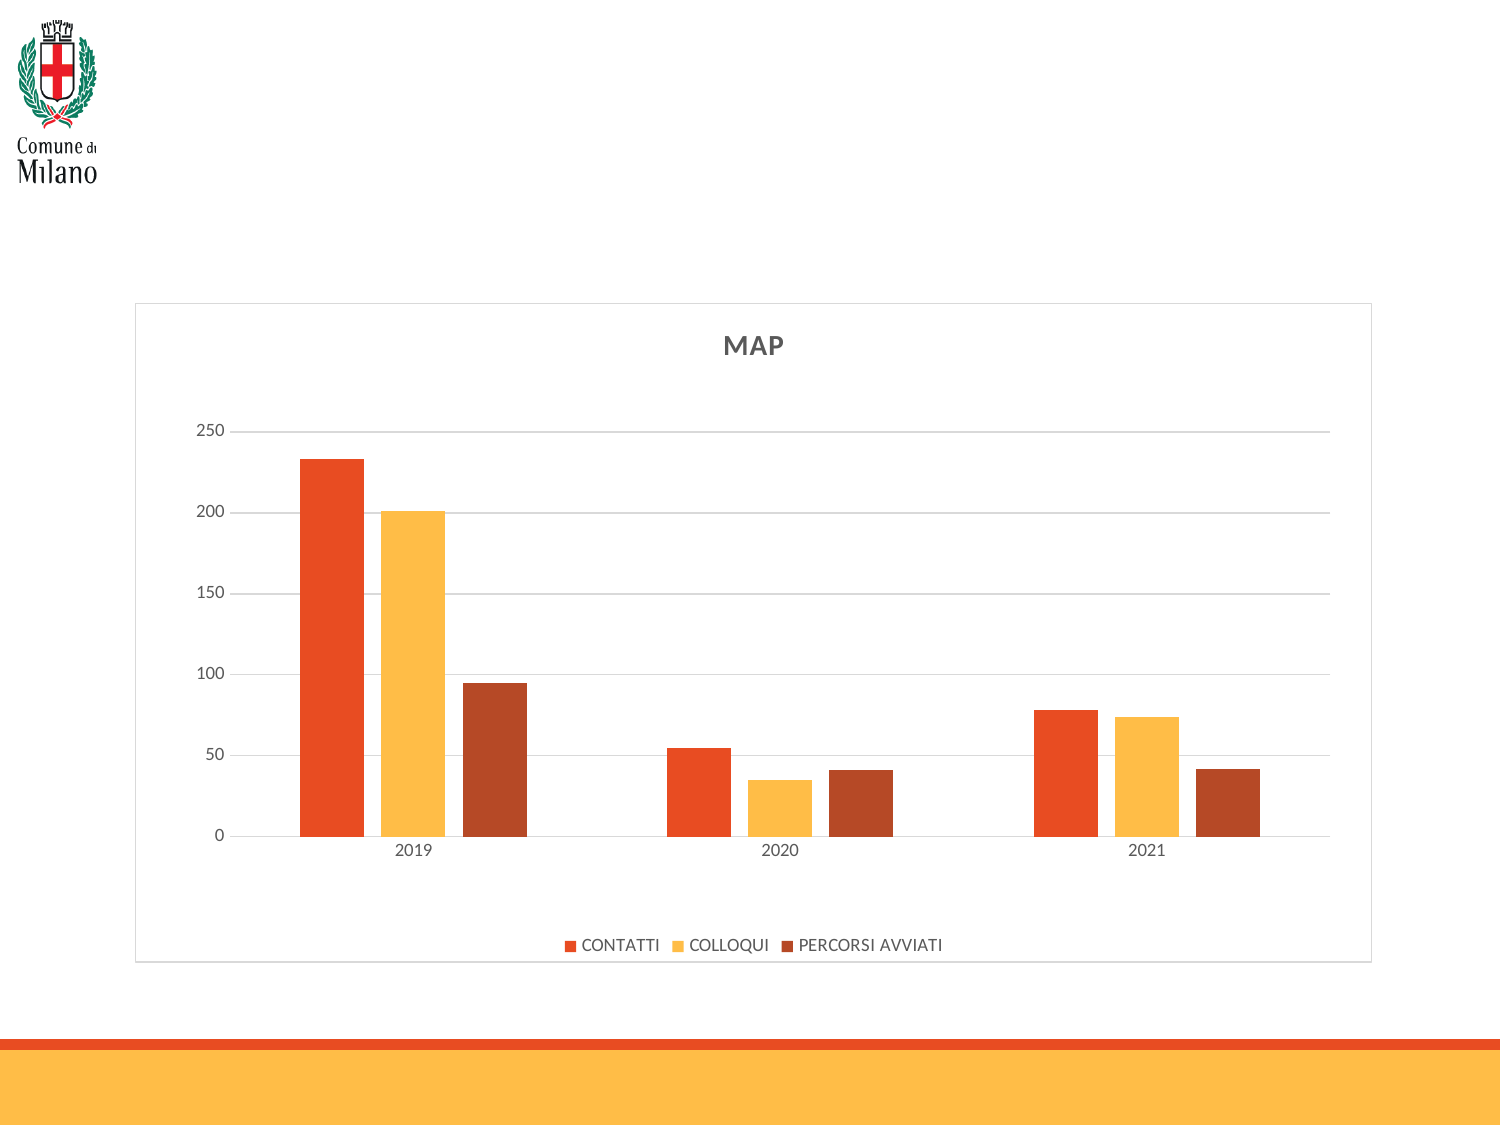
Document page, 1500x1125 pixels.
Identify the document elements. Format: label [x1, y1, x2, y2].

picture [7, 5, 107, 195]
chart [134, 302, 1373, 964]
